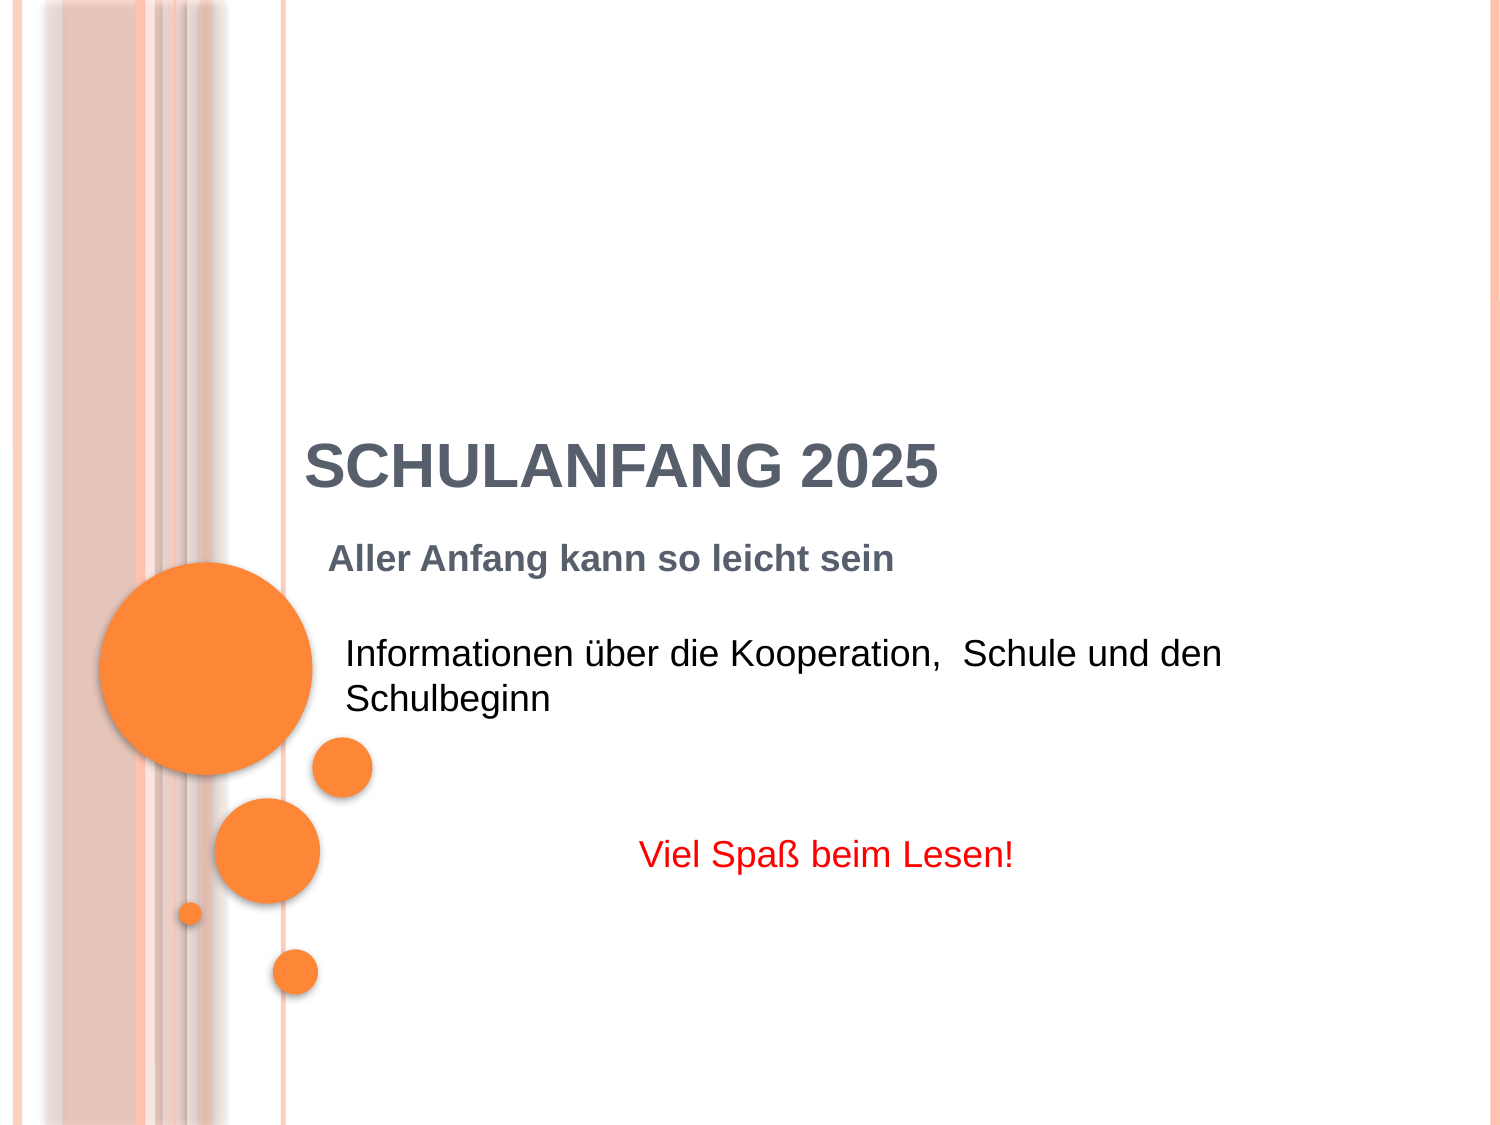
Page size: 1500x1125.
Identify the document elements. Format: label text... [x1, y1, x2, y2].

title Schulanfang 2025 [289, 196, 1302, 507]
subtitle Aller Anfang kann so leicht sein [312, 527, 1326, 753]
text_box Informationen über die Kooperation, Schule und den Schulbeginn [330, 621, 1308, 727]
text_box Viel Spaß beim Lesen! [383, 822, 1270, 882]
